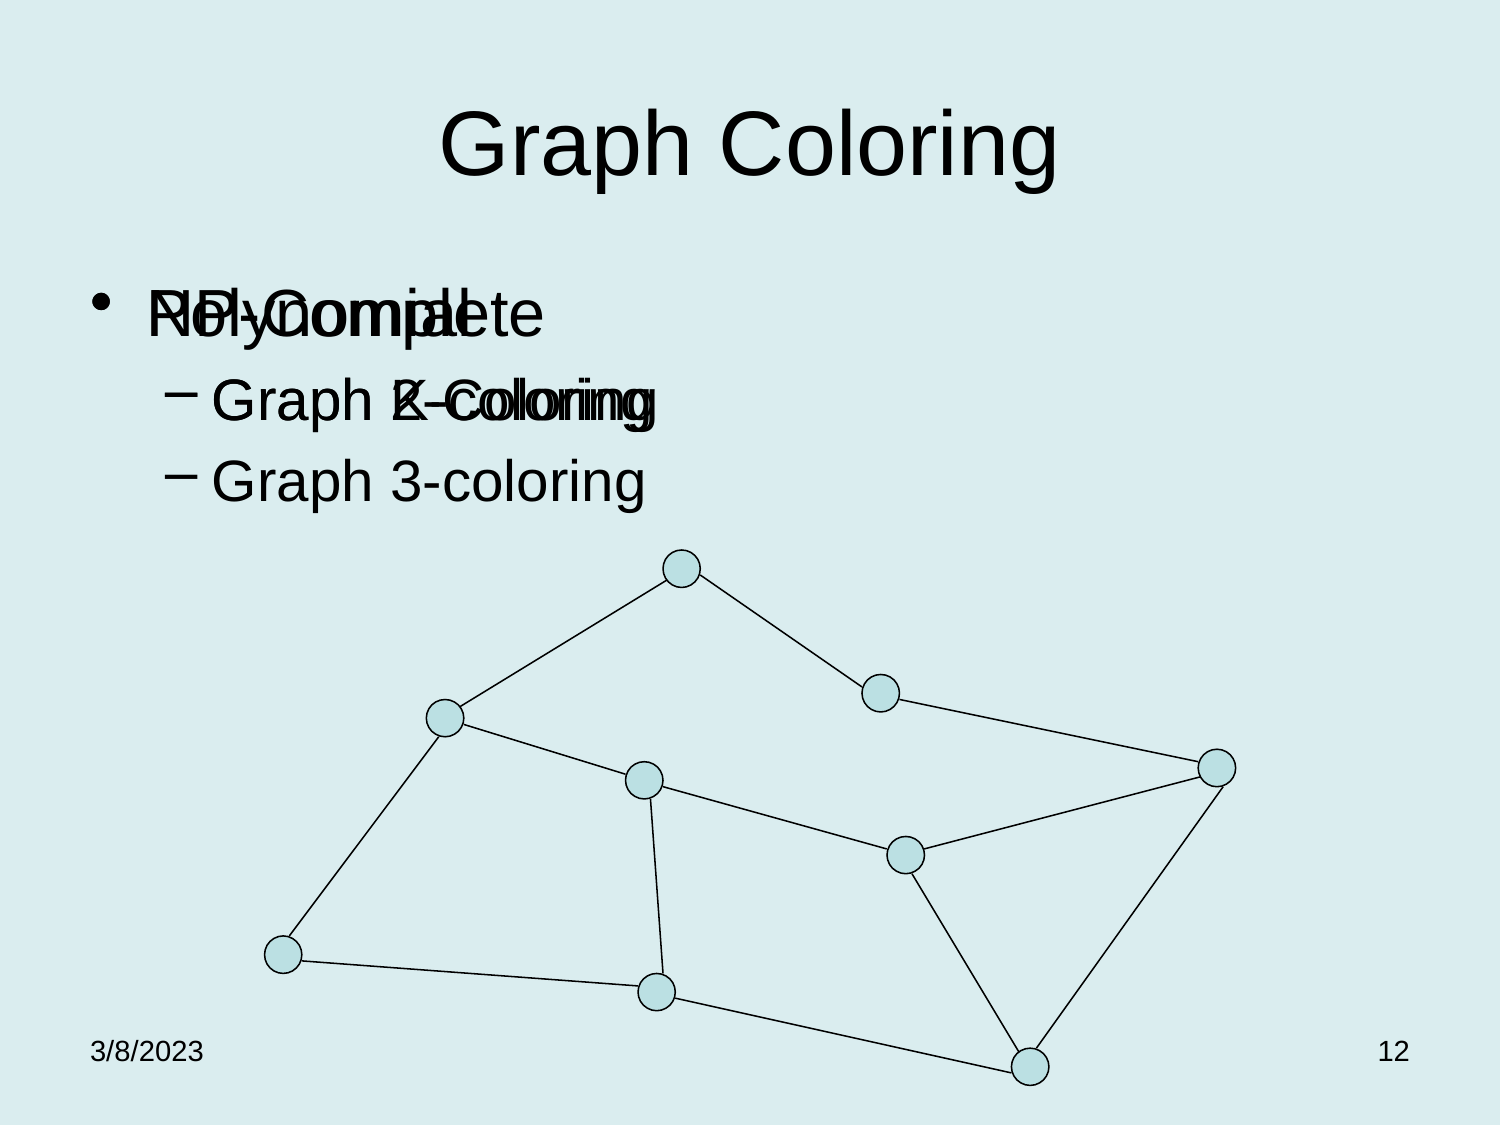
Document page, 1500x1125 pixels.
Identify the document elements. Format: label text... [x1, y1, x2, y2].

title Graph Coloring [75, 45, 1425, 233]
text_box [264, 935, 302, 974]
text_box [625, 761, 664, 799]
text_box [663, 549, 701, 588]
text_box [1011, 1048, 1049, 1086]
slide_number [74, 1024, 426, 1103]
text_box [1198, 749, 1236, 787]
text_box [861, 674, 900, 712]
list Polynomial Graph 2-Coloring [75, 262, 1425, 1005]
text_box [426, 699, 464, 737]
text_box [638, 973, 676, 1011]
text_box [887, 836, 925, 874]
slide_number 12 [1074, 1024, 1426, 1103]
